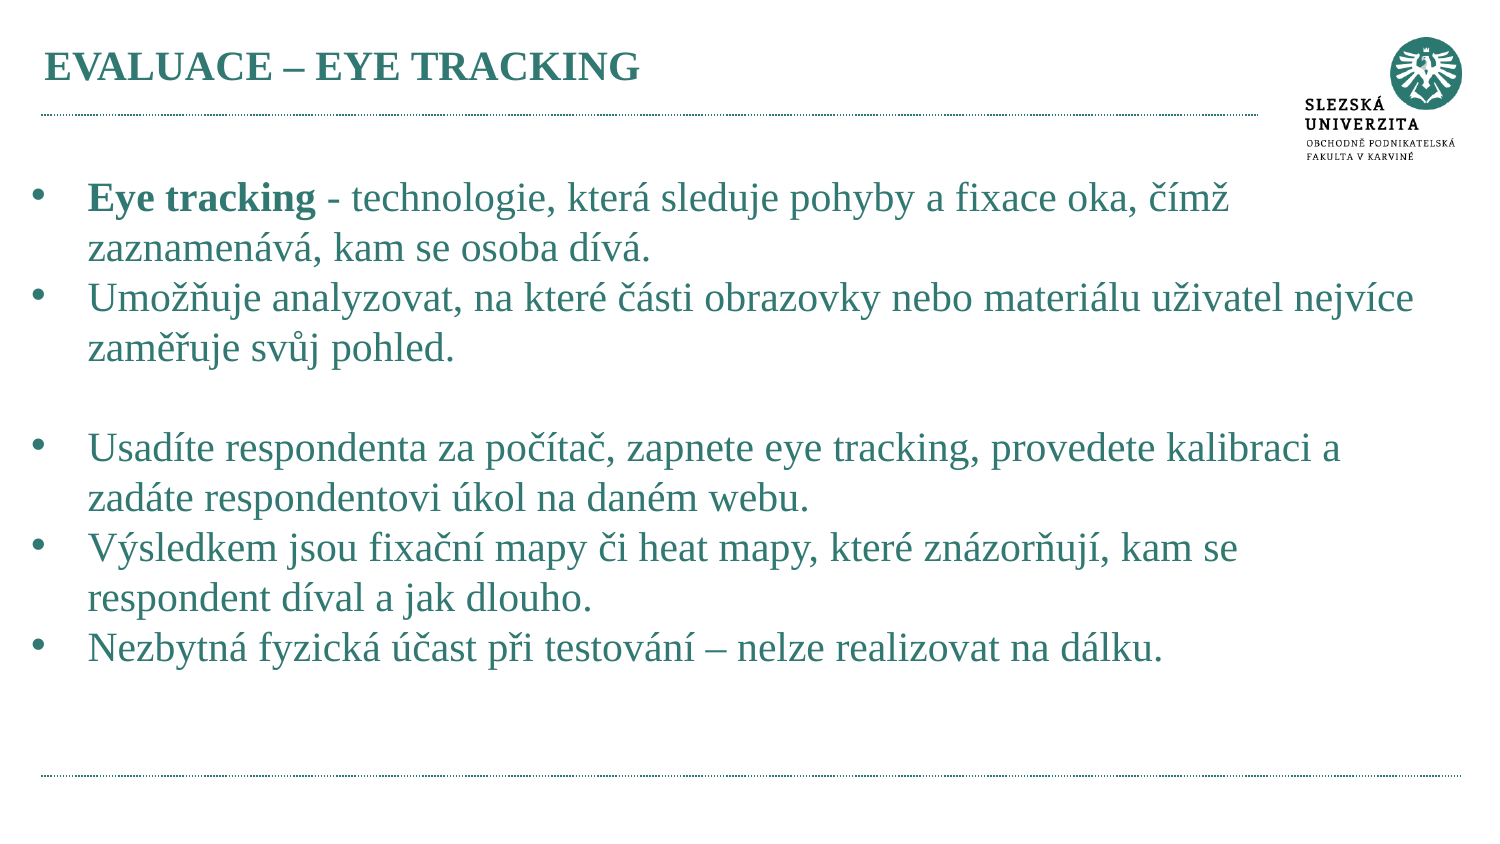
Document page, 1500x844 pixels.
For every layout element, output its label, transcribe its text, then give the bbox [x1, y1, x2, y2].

title EVALUACE – EYE TRACKING [29, 31, 1306, 115]
picture [1305, 37, 1462, 160]
text_box Eye tracking - technologie, která sleduje pohyby a fixace oka, čímž zaznamenává, kam se osoba dívá. Umožňuje analyzovat, na které části obrazovky nebo materiálu uživatel nejvíce zaměřuje svůj pohled. Usadíte respondenta za počítač, zapnete eye tracking, provedete kalibraci a zadáte respondentovi úkol na daném webu. Výsledkem jsou fixační mapy či heat mapy, které znázorňují, kam se respondent díval a jak dlouho. Nezbytná fyzická účast při testování – nelze realizovat na dálku. [16, 161, 1436, 844]
